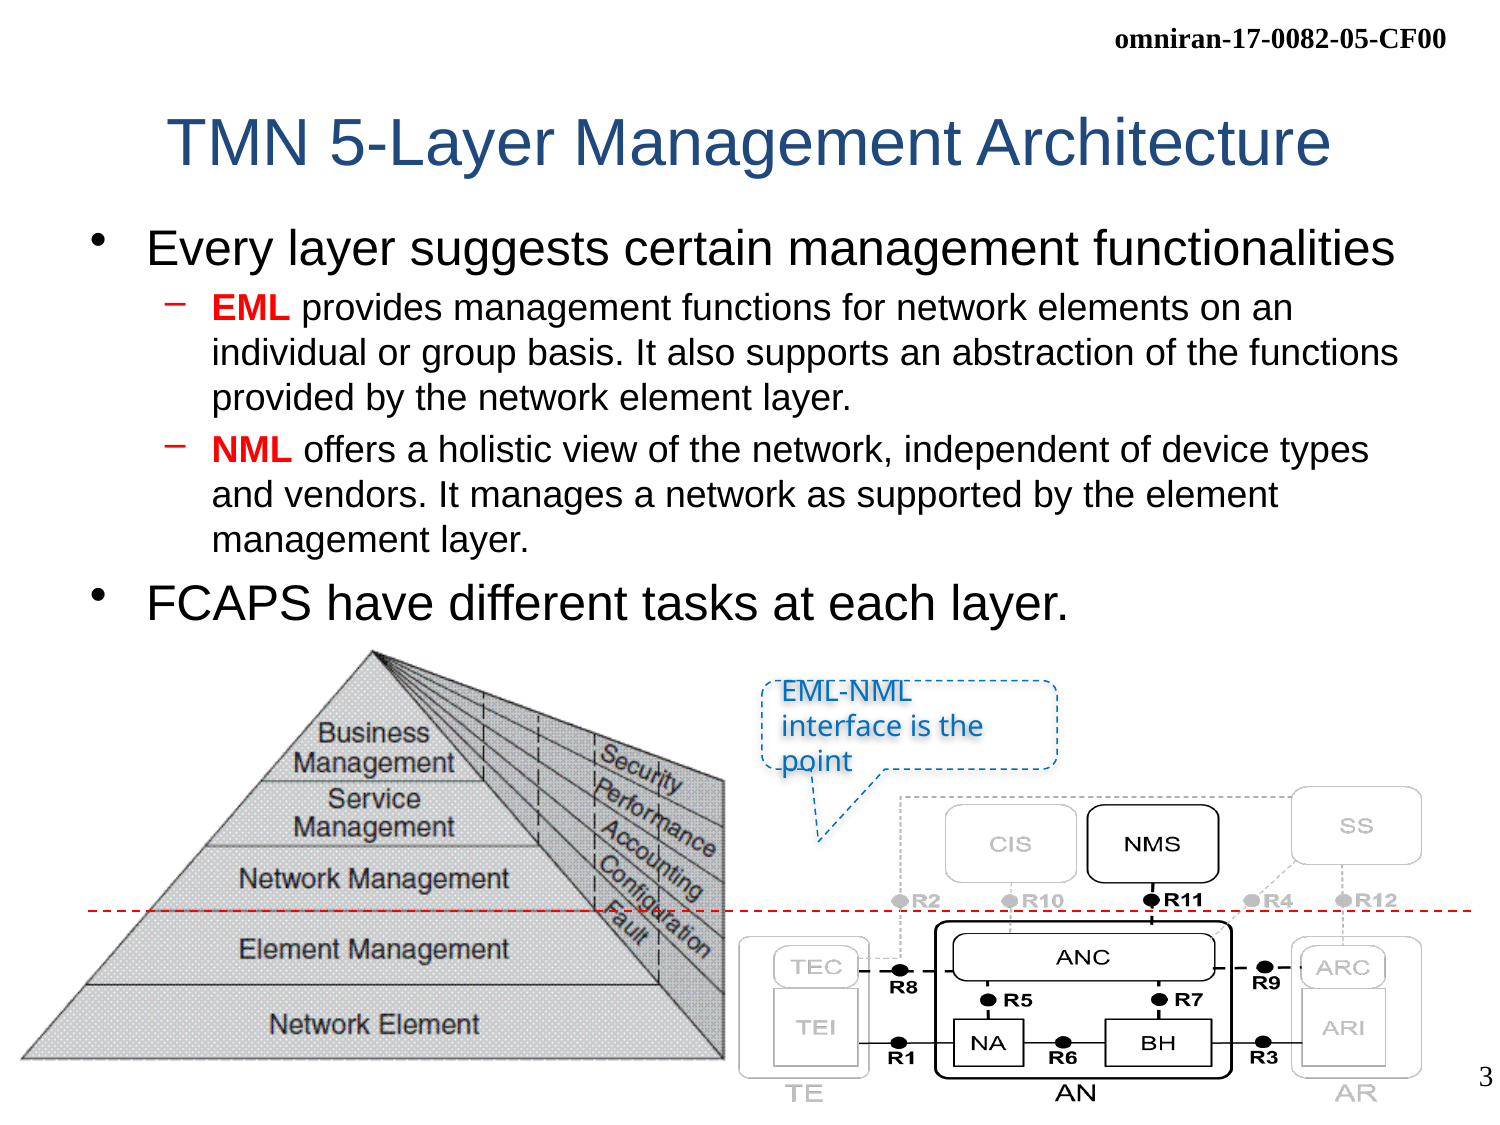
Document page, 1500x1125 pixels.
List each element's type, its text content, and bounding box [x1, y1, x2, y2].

picture [17, 644, 1422, 1121]
title TMN 5-Layer Management Architecture [75, 45, 1425, 208]
text_box EML-NML interface is the point [761, 680, 1058, 784]
list Every layer suggests certain management functionalities EML provides management functions for network elements on an individual or group basis. It also supports an abstraction of the functions provided by the network element layer. NML offers a holistic view of the network, independent of device types and vendors. It manages a network as supported by the element management layer. FCAPS have different tasks at each layer. [75, 208, 1425, 787]
